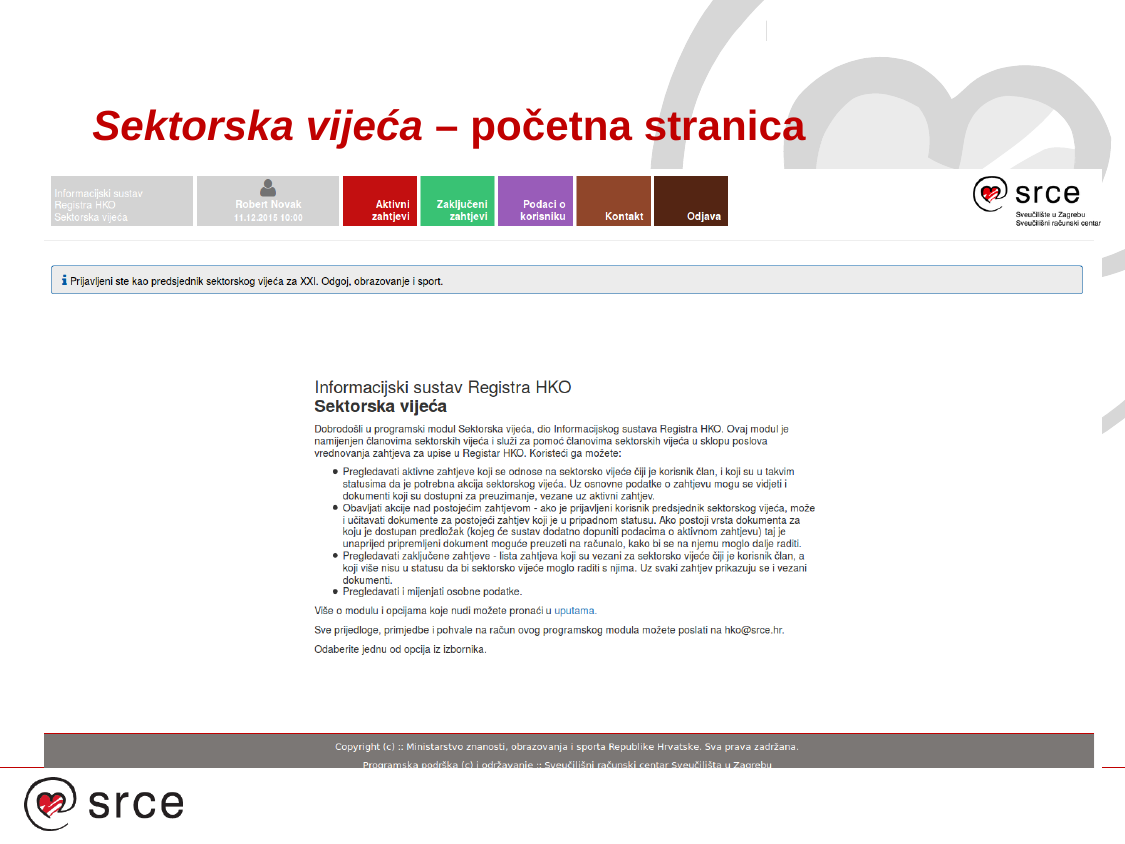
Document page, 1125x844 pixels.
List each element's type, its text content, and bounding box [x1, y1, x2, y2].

picture [24, 777, 183, 831]
picture [44, 169, 1103, 768]
title Sektorska vijeća – početna stranica [77, 44, 1048, 169]
